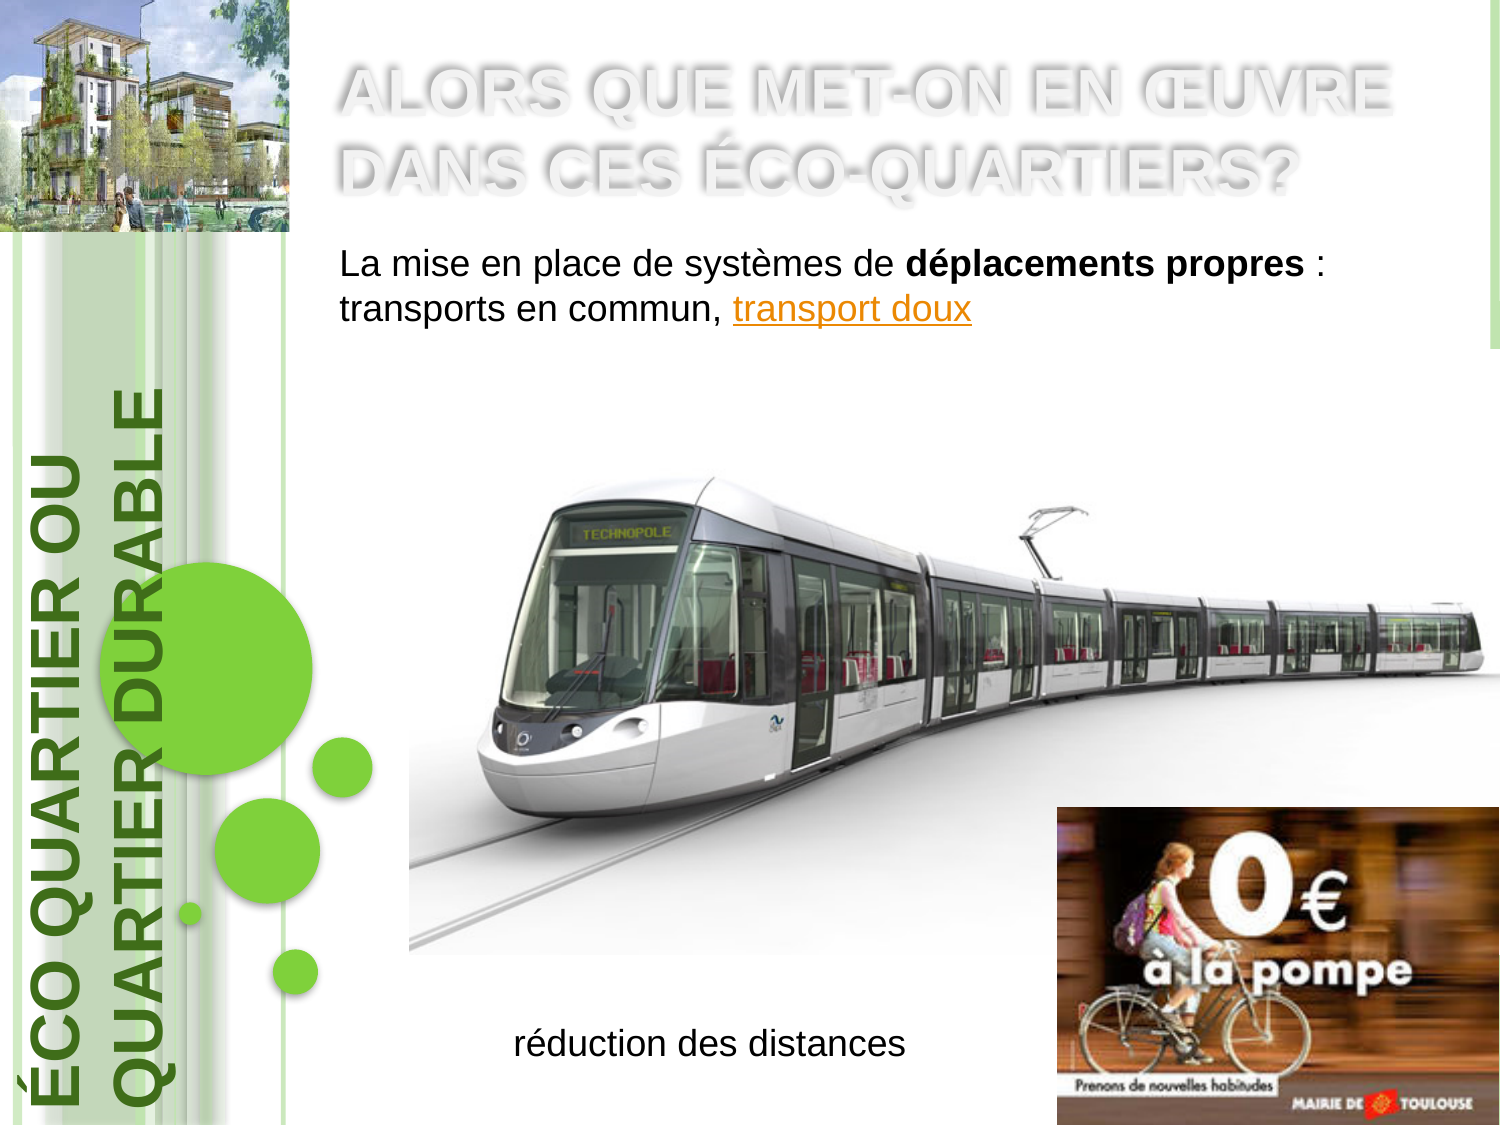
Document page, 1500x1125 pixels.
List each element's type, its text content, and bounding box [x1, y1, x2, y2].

text_box La mise en place de systèmes de déplacements propres : transports en commun, transport doux [324, 231, 1424, 337]
text_box éco quartier ou quartier durable [0, 241, 254, 1125]
picture [409, 349, 1500, 1125]
text_box ALORS QUE MET-ON EN ŒUVRE DANS CES ÉCO-QUARTIERS? [324, 42, 1500, 218]
text_box réduction des distances [498, 1011, 922, 1072]
picture [0, 0, 290, 233]
